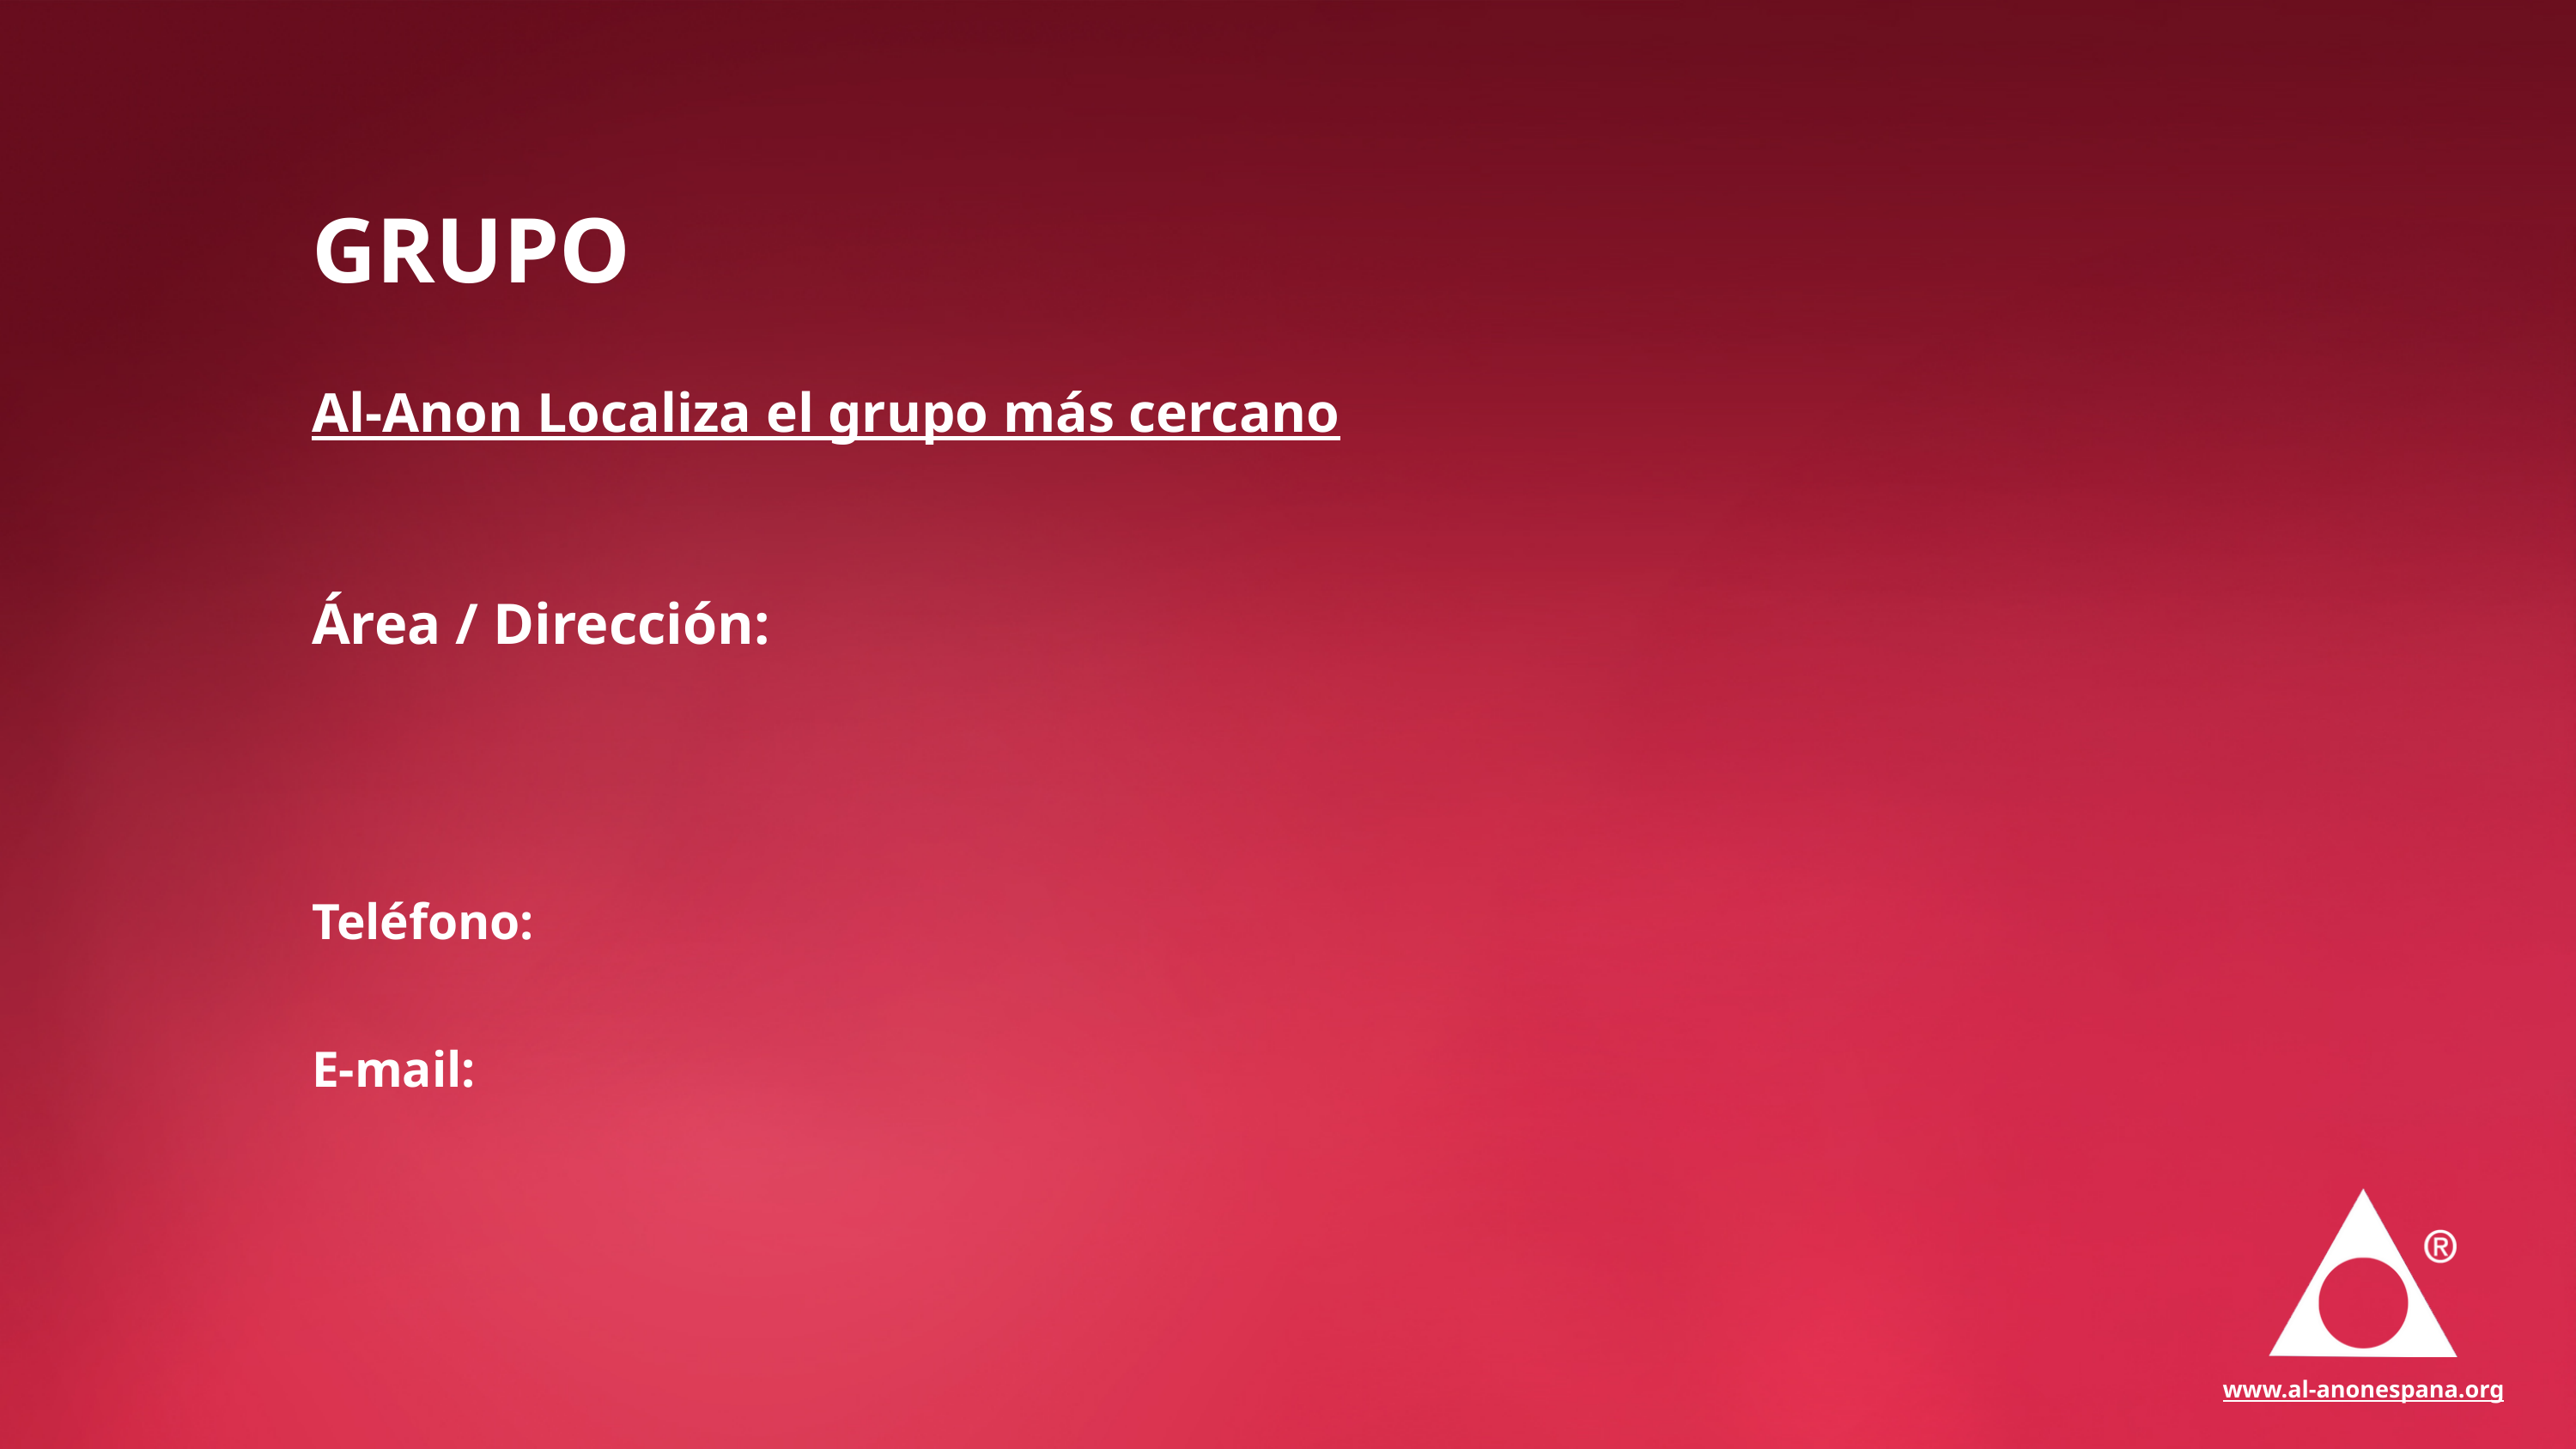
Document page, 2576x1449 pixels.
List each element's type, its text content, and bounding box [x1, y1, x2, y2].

text_box Área / Dirección: Teléfono: E-mail: [312, 570, 2215, 1097]
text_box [2215, 1188, 2512, 1407]
text_box GRUPO [312, 189, 708, 301]
text_box Al-Anon Localiza el grupo más cercano [312, 384, 1397, 452]
text_box [0, 0, 2576, 1449]
